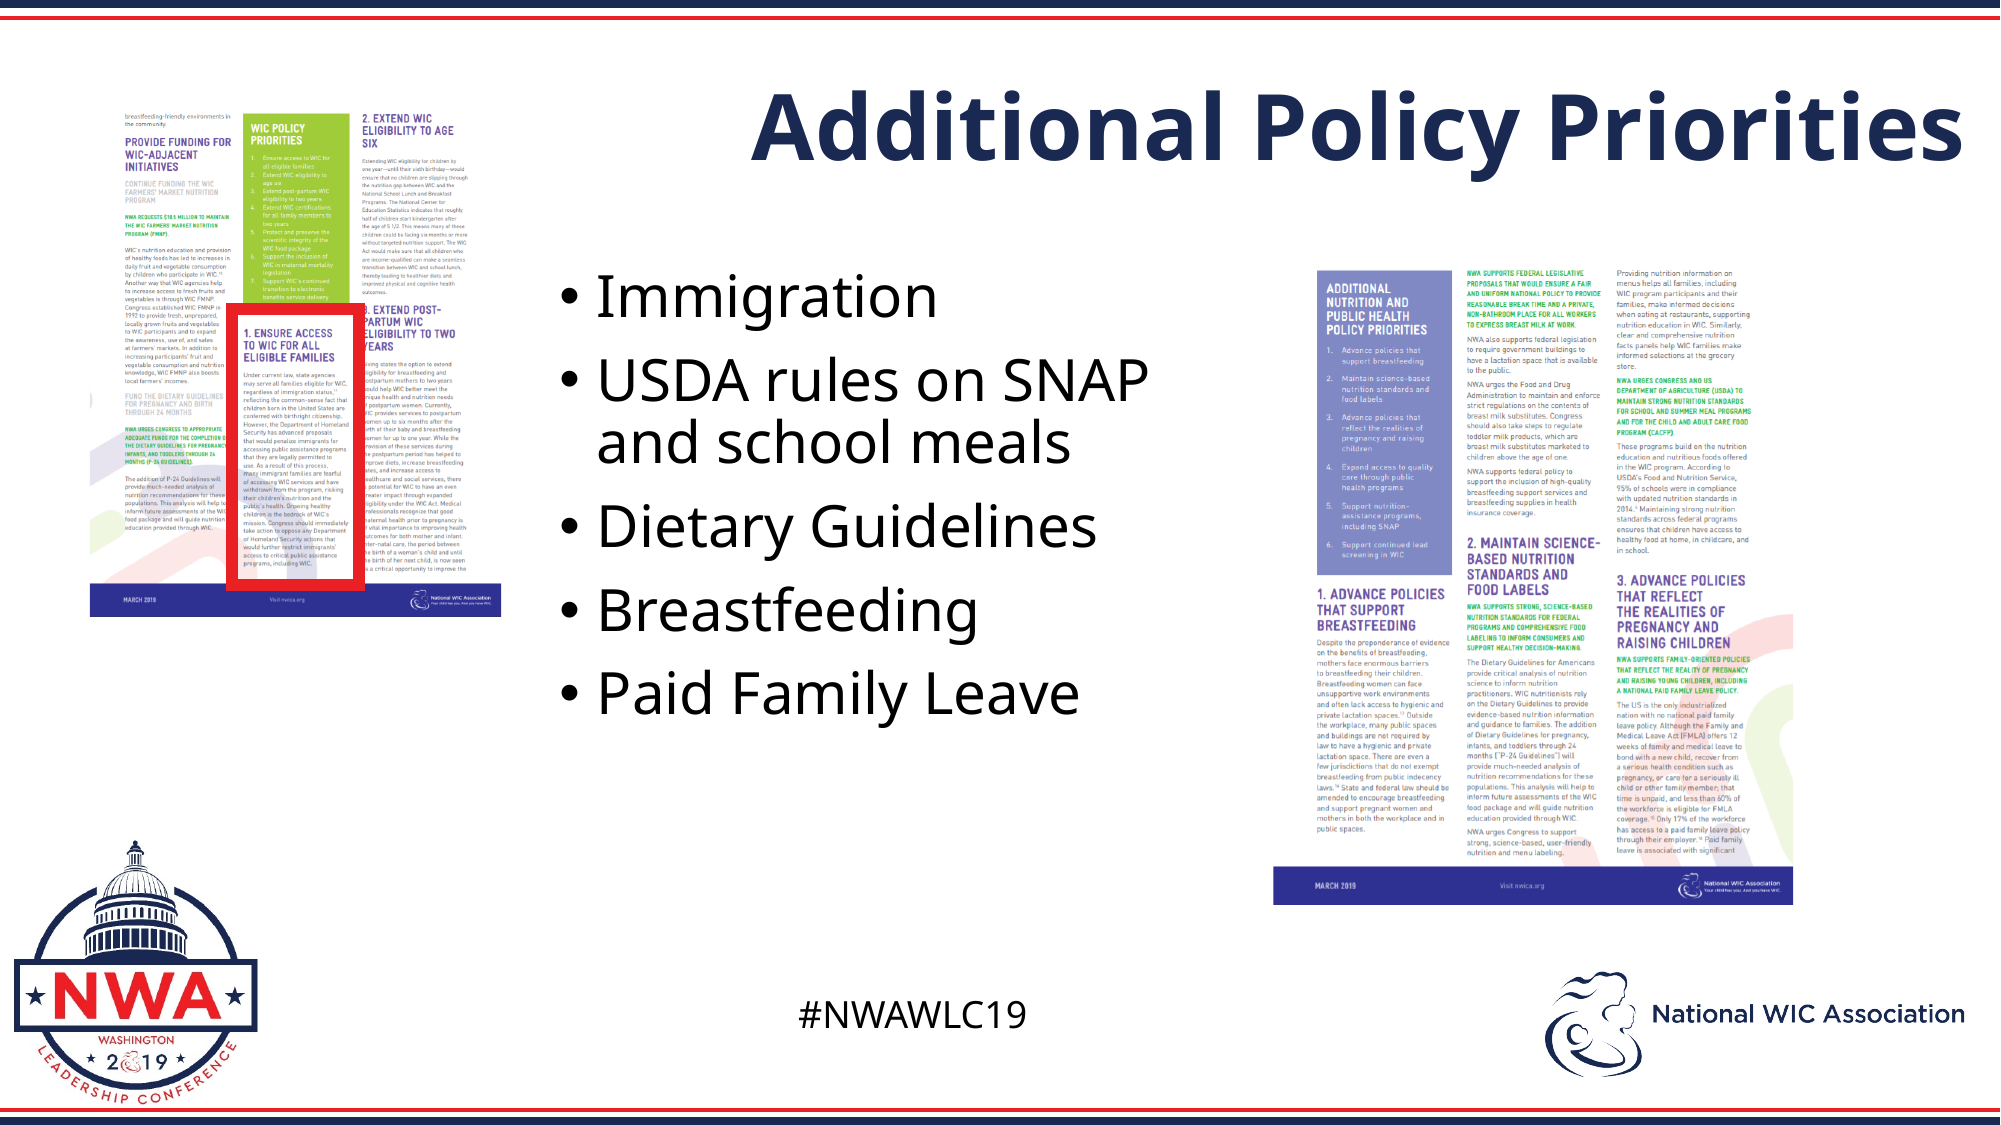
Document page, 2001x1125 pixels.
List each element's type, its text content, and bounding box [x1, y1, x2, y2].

list Immigration USDA rules on SNAP and school meals Dietary Guidelines Breastfeeding Paid Family Leave [544, 259, 1258, 1003]
text_box Additional Policy Priorities [688, 34, 1981, 227]
picture [89, 81, 502, 617]
picture [1273, 226, 1794, 905]
picture [1543, 961, 1969, 1084]
picture [7, 836, 263, 1108]
